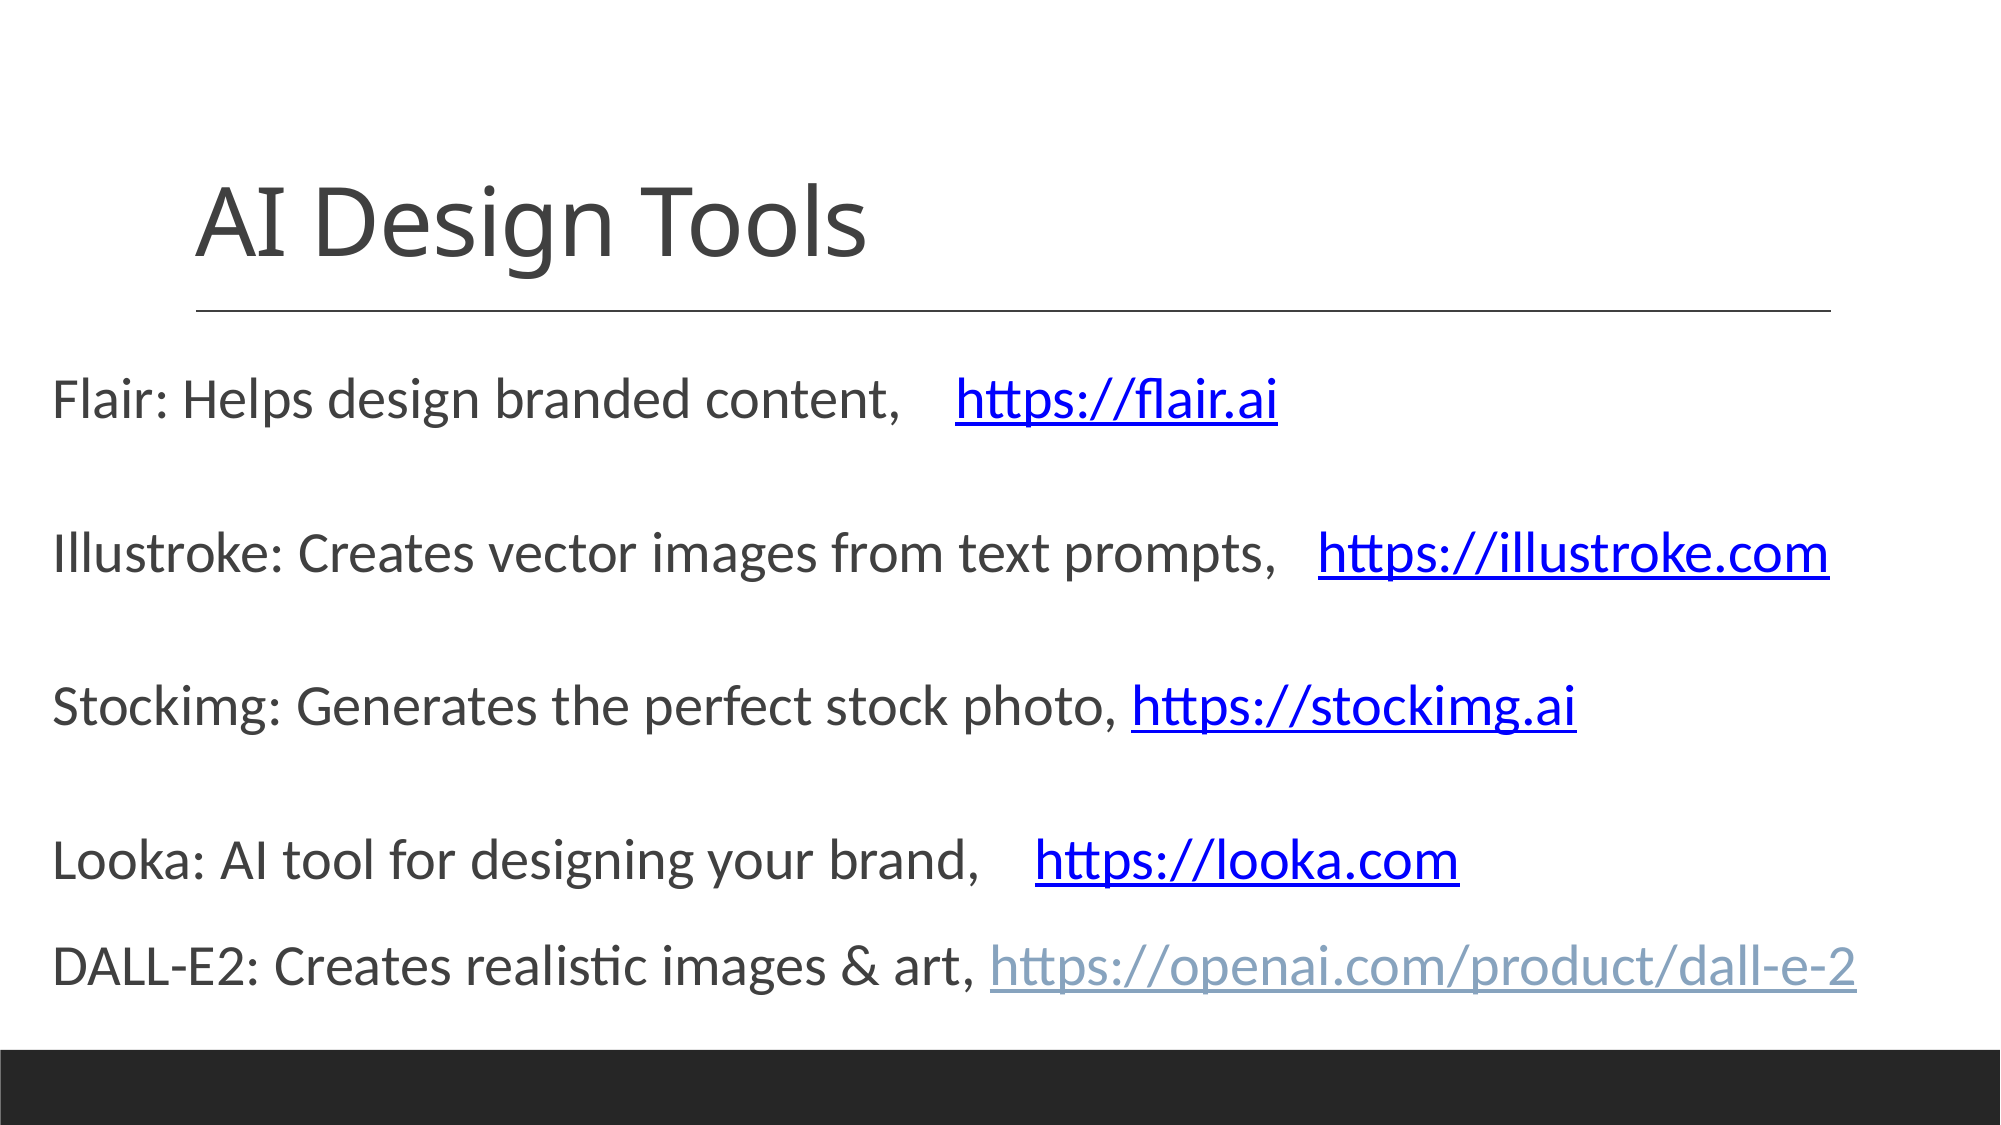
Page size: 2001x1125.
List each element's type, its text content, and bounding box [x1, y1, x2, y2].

list Flair: Helps design branded content, https://flair.ai Illustroke: Creates vector images from text prompts, https://illustroke.com Stockimg: Generates the perfect stock photo, https://stockimg.ai Looka: AI tool for designing your brand, https://looka.com DALL-E2: Creates realistic images & art, https://openai.com/product/dall-e-2 [37, 345, 2000, 1032]
title AI Design Tools [180, 47, 1830, 285]
